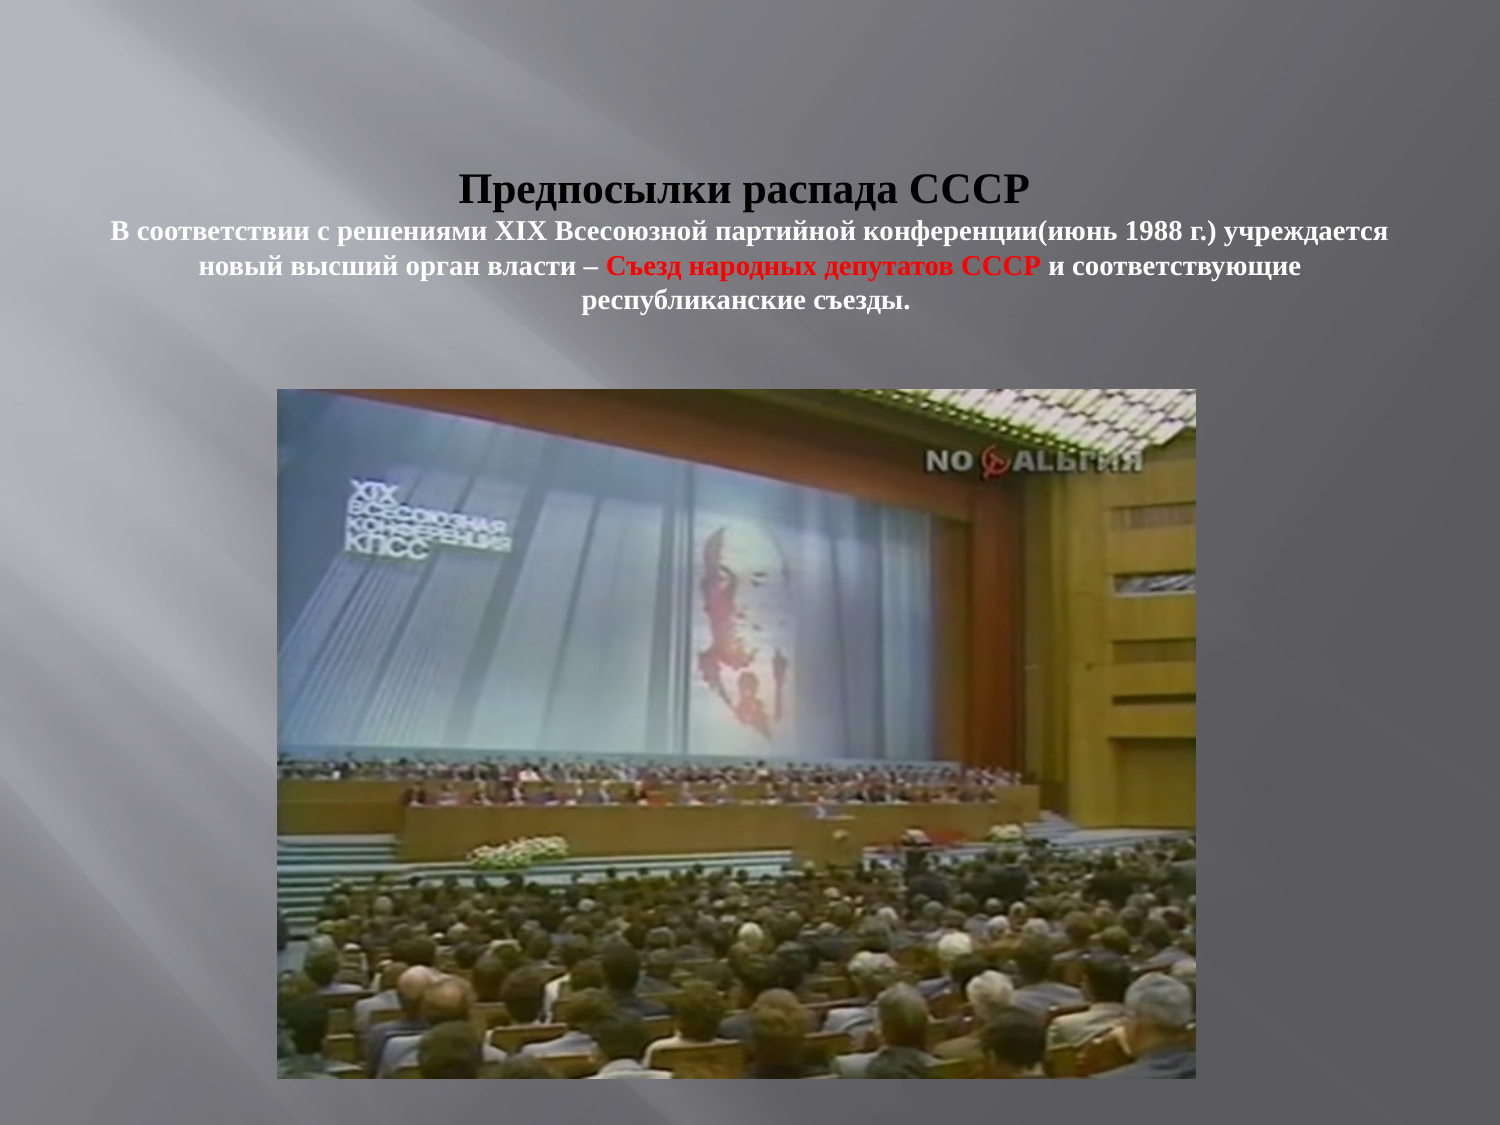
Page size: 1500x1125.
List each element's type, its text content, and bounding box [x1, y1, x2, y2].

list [276, 389, 1196, 1079]
title Предпосылки распада СССР В соответствии с решениями XIX Всесоюзной партийной конференции(июнь 1988 г.) учреждается новый высший орган власти – Съезд народных депутатов СССР и соответствующие республиканские съезды. [75, 152, 1425, 375]
